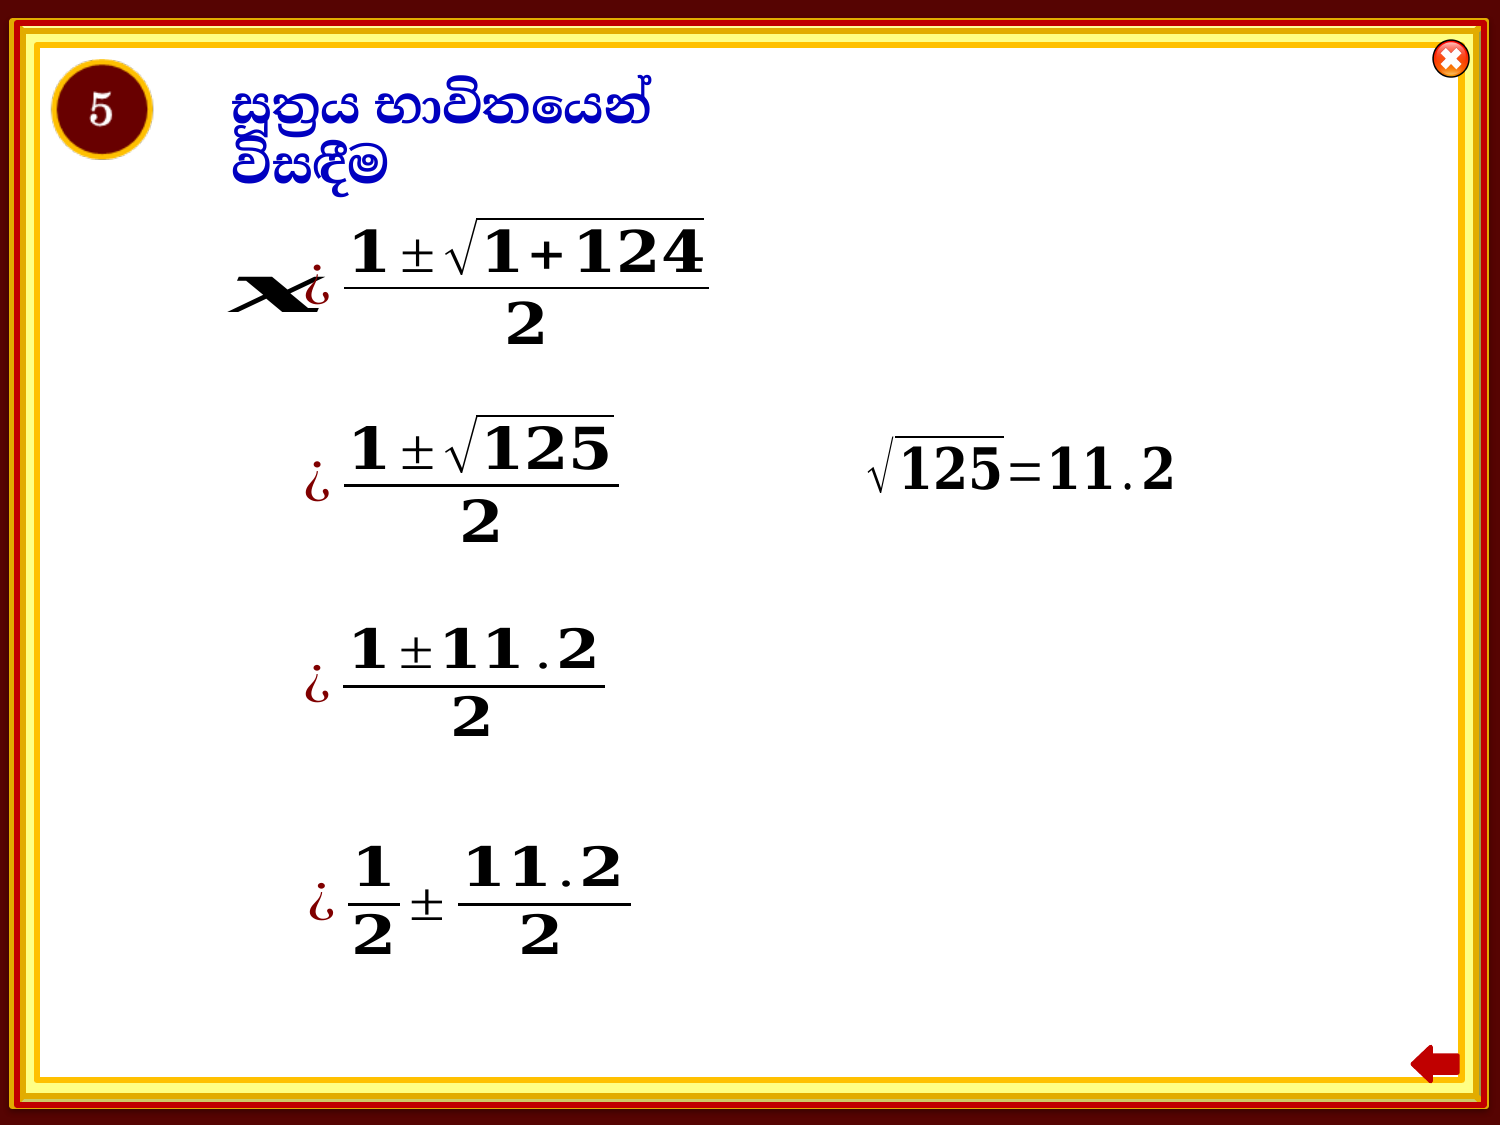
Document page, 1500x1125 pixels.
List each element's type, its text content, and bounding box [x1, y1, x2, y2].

picture [47, 59, 166, 174]
text_box සූත්‍රය භාවිතයෙන් විසඳීම [216, 65, 807, 201]
picture [1432, 39, 1470, 78]
